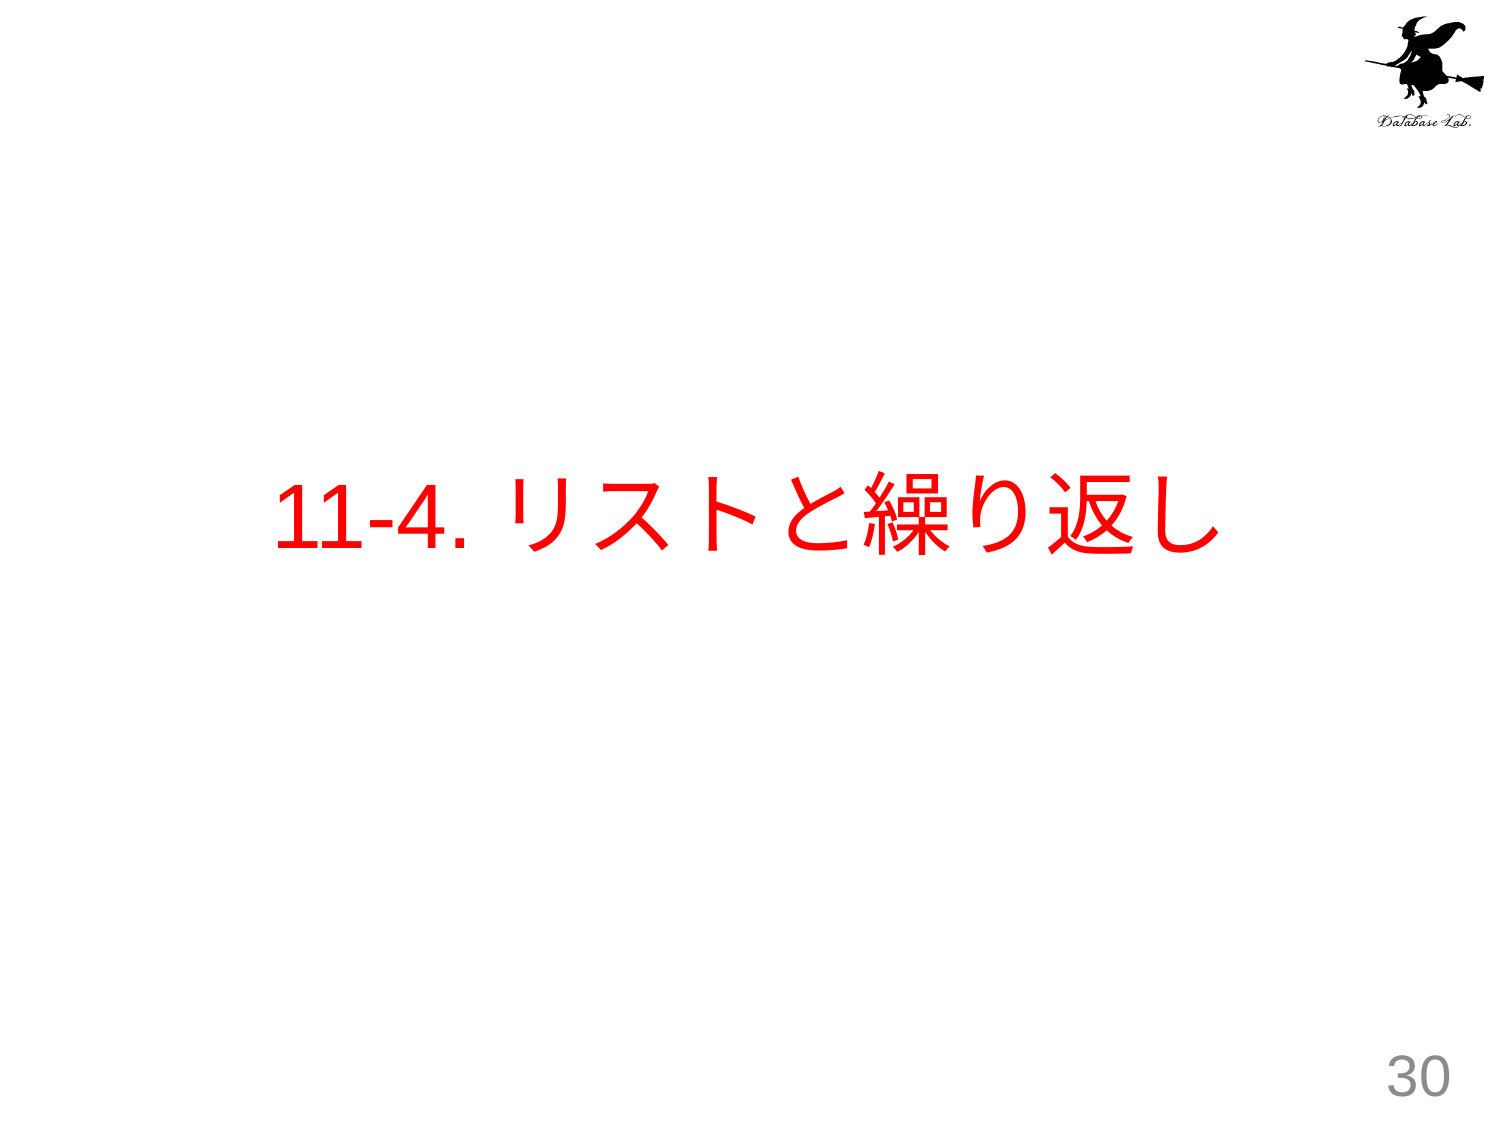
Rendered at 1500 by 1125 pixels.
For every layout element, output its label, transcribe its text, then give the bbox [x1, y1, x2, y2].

picture [1362, 14, 1486, 130]
title 11-4.リストと繰り返し [112, 184, 1388, 576]
slide_number 30 [1129, 1042, 1467, 1103]
